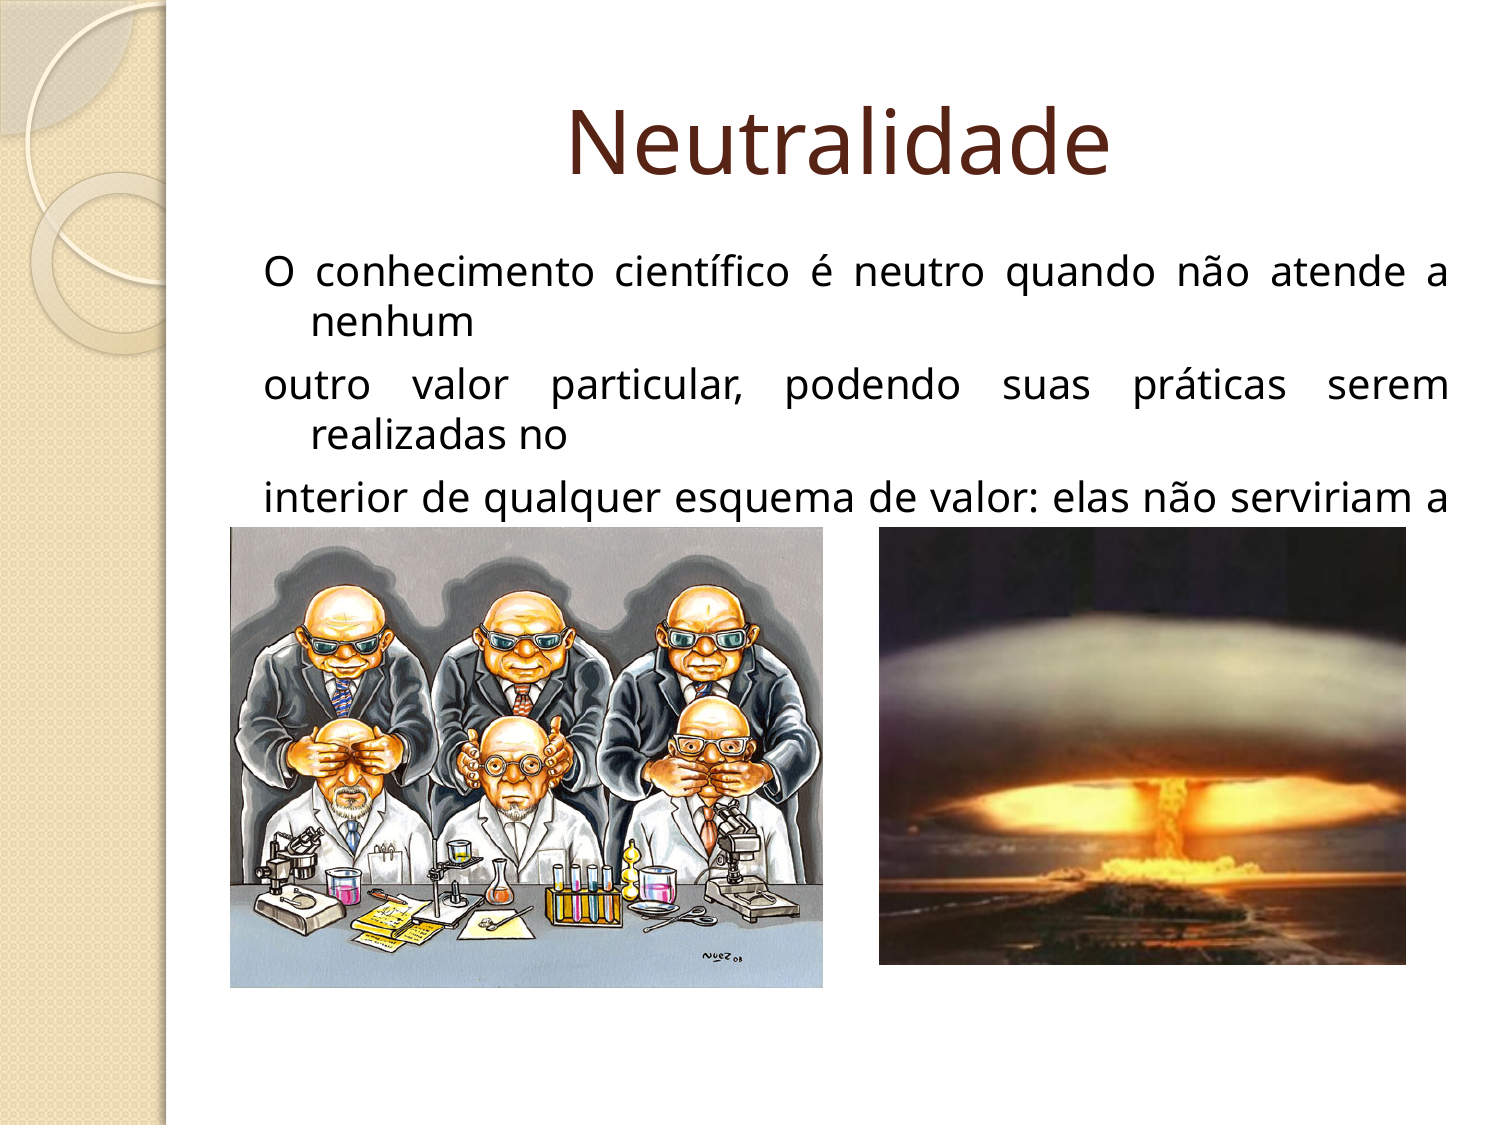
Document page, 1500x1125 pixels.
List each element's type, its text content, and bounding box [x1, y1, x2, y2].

picture [879, 526, 1406, 966]
list O conhecimento científico é neutro quando não atende a nenhum outro valor particular, podendo suas práticas serem realizadas no interior de qualquer esquema de valor: elas não serviriam a nenhum interesse específico. [235, 237, 1466, 1025]
picture [229, 526, 823, 988]
title Neutralidade [235, 45, 1466, 233]
